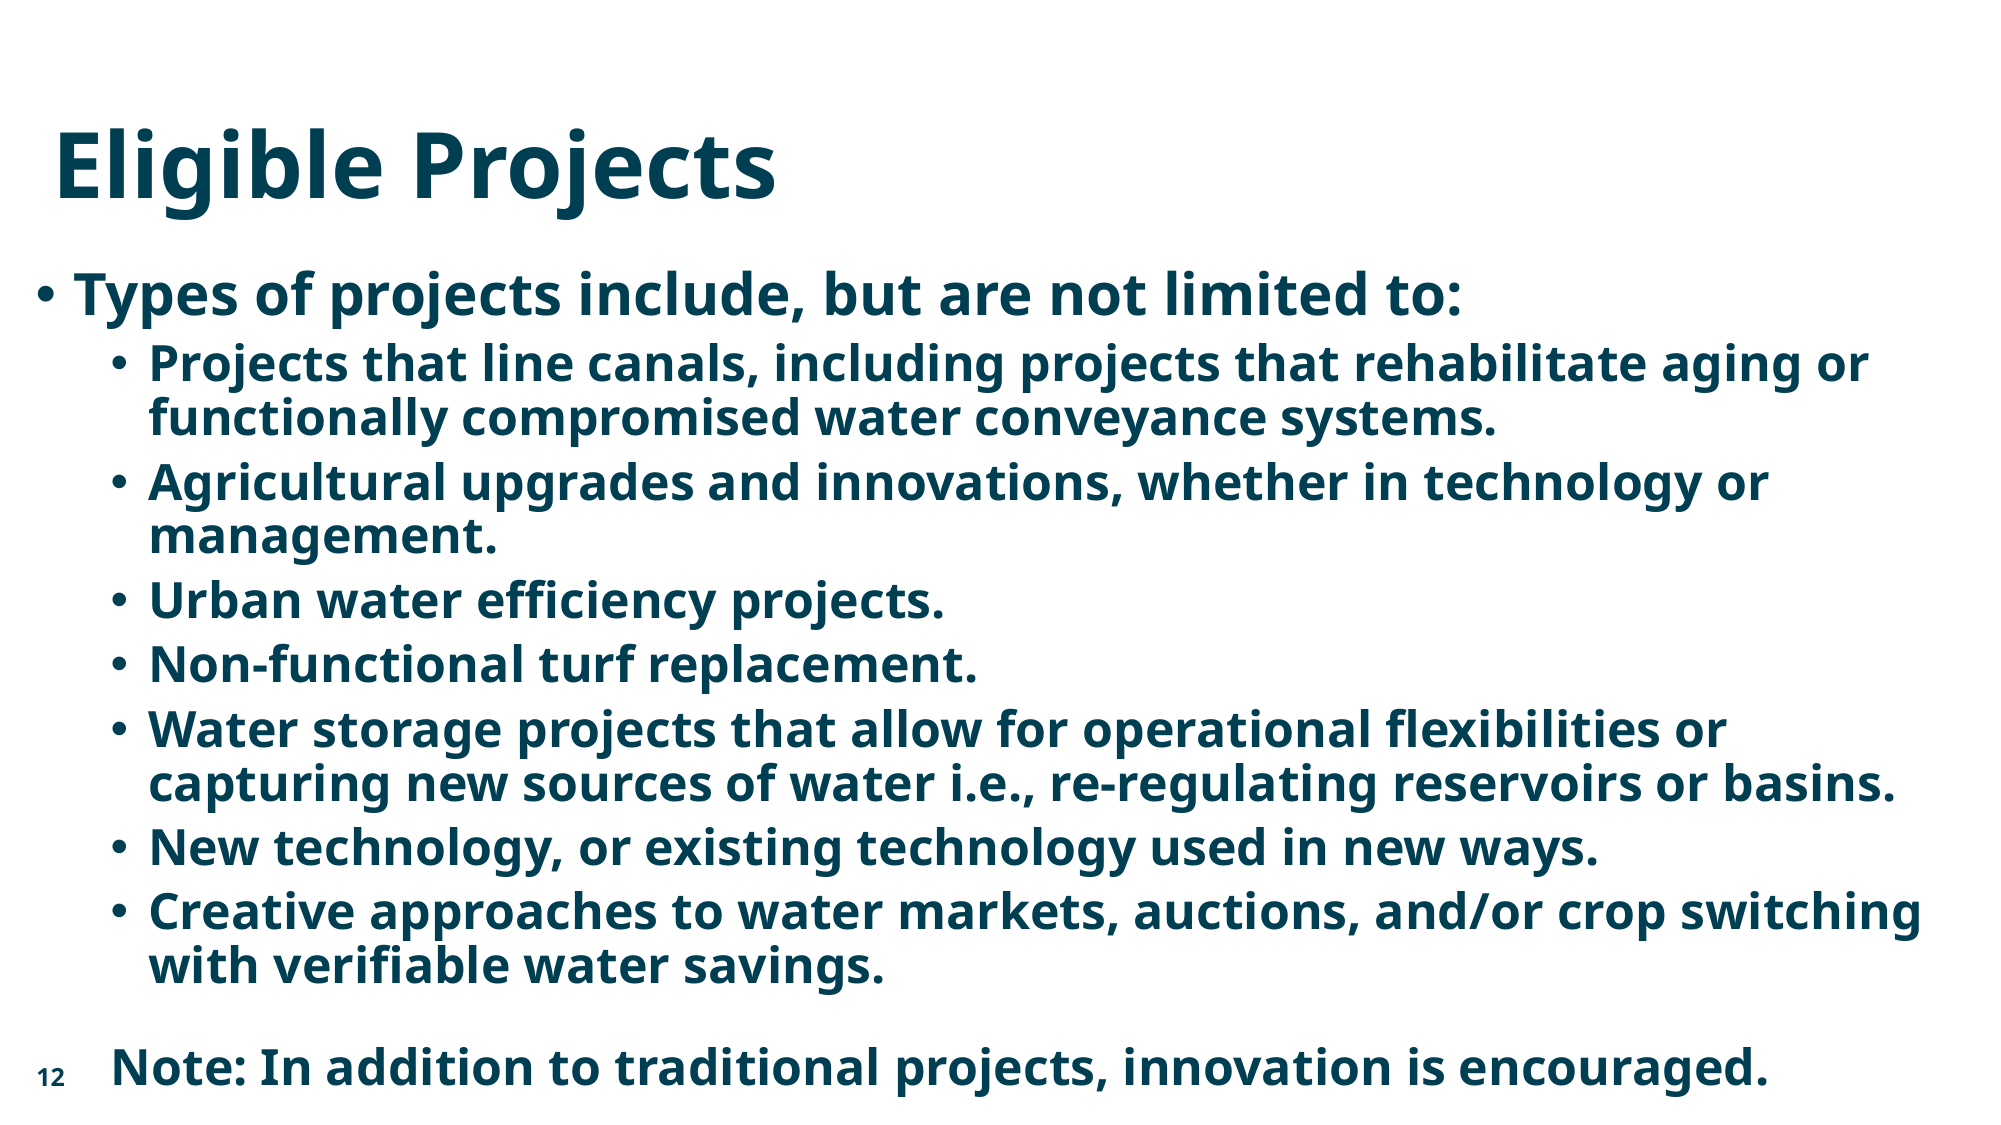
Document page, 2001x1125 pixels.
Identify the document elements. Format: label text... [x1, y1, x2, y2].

slide_number 12 [21, 1072, 472, 1109]
title Eligible Projects [37, 59, 1958, 257]
list Types of projects include, but are not limited to: Projects that line canals, including projects that rehabilitate aging or functionally compromised water conveyance systems. Agricultural upgrades and innovations, whether in technology or management. Urban water efficiency projects. Non-functional turf replacement. Water storage projects that allow for operational flexibilities or capturing new sources of water i.e., re-regulating reservoirs or basins. New technology, or existing technology used in new ways. Creative approaches to water markets, auctions, and/or crop switching with verifiable water savings. Note: In addition to traditional projects, innovation is encouraged. [20, 257, 1979, 1072]
